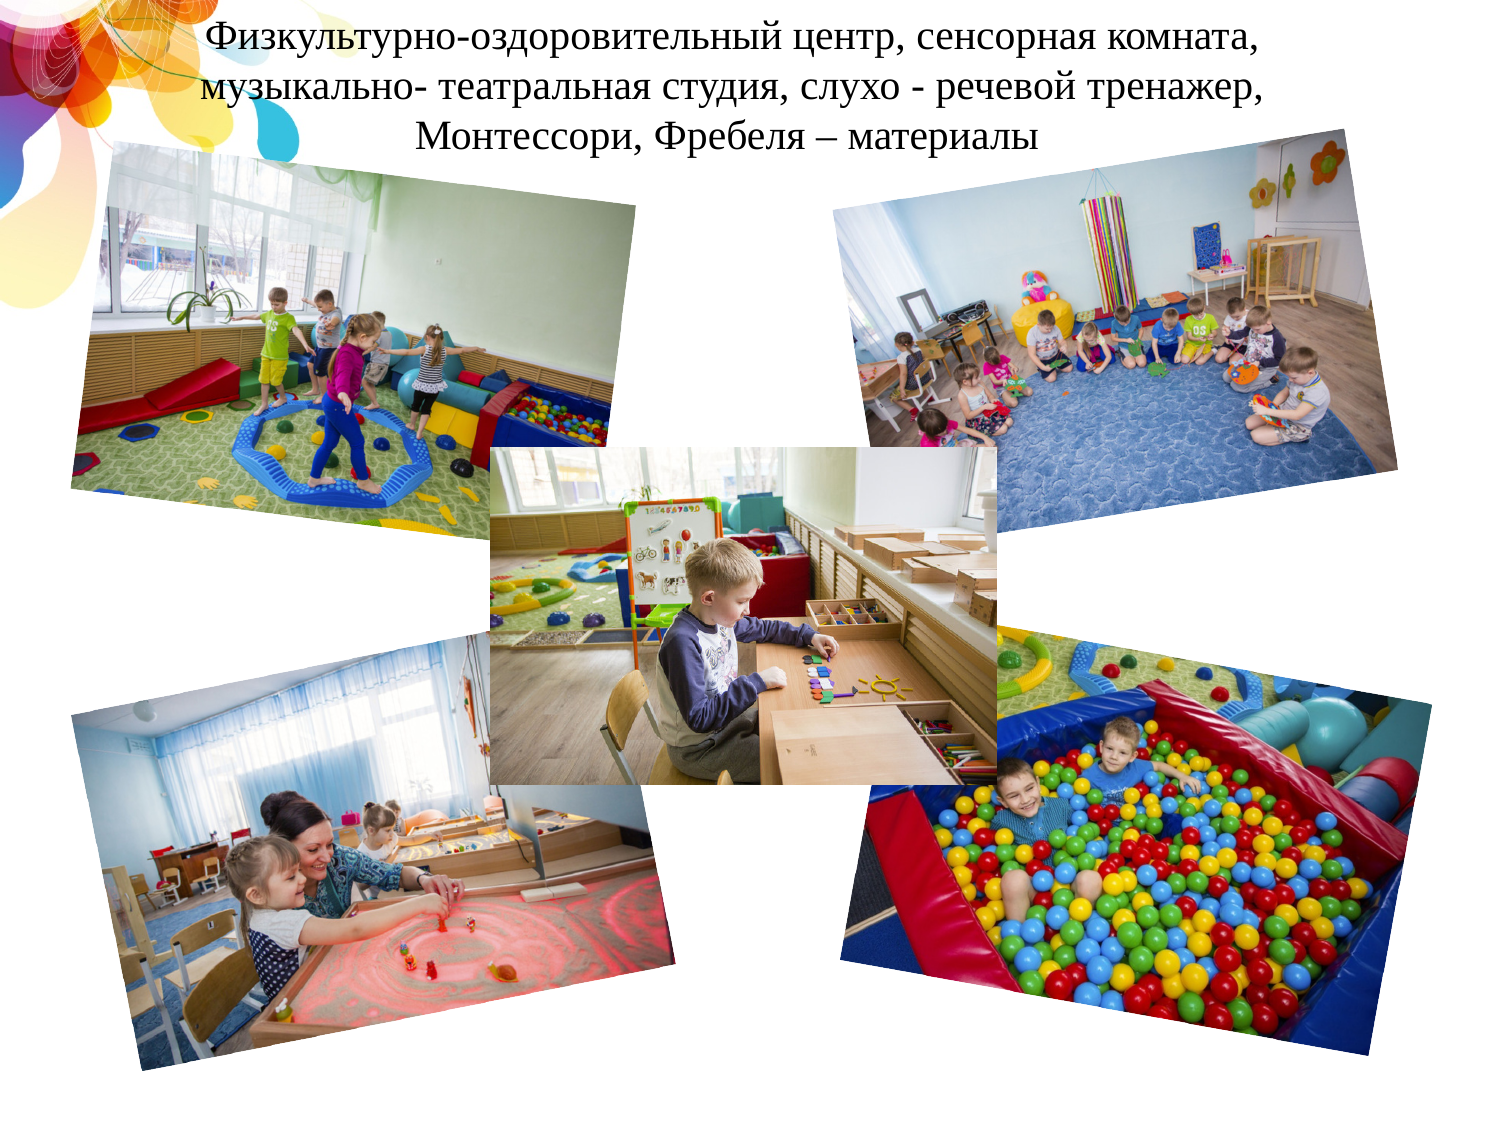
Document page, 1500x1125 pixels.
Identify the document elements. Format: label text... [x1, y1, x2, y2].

text_box Физкультурно-оздоровительный центр, сенсорная комната, музыкально- театральная студия, слухо - речевой тренажер, Монтессори, Фребеля – материалы [117, 0, 1348, 165]
picture [0, 0, 1500, 1124]
